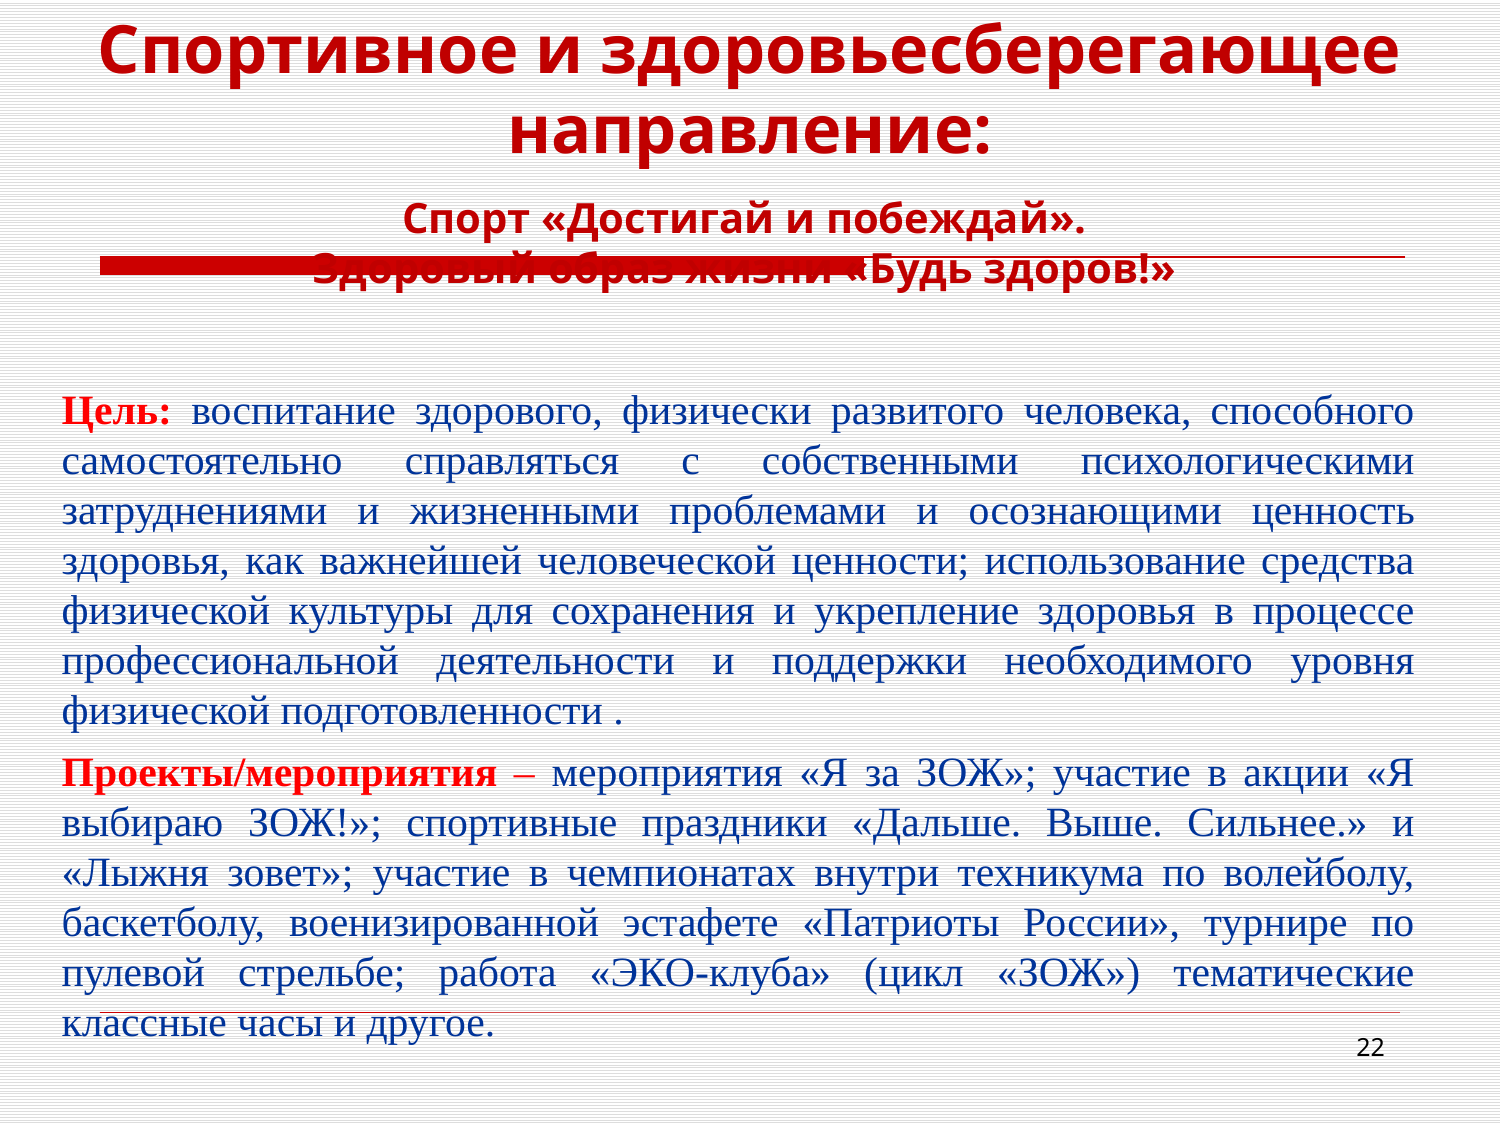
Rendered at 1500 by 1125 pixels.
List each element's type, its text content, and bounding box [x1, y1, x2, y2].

slide_number 22 [1074, 1053, 1401, 1103]
text_box Цель: воспитание здорового, физически развитого человека, способного самостоятельно справляться с собственными психологическими затруднениями и жизненными проблемами и осознающими ценность здоровья, как важнейшей человеческой ценности; использование средства физической культуры для сохранения и укрепление здоровья в процессе профессиональной деятельности и поддержки необходимого уровня физической подготовленности . Проекты/мероприятия – мероприятия «Я за ЗОЖ»; участие в акции «Я выбираю ЗОЖ!»; спортивные праздники «Дальше. Выше. Сильнее.» и «Лыжня зовет»; участие в чемпионатах внутри техникума по волейболу, баскетболу, военизированной эстафете «Патриоты России», турнире по пулевой стрельбе; работа «ЭКО-клуба» (цикл «ЗОЖ») тематические классные часы и другое. [46, 375, 1430, 1053]
text_box Спортивное и здоровьесберегающее направление: Спорт «Достигай и побеждай». Здоровый образ жизни «Будь здоров!» [46, 0, 1454, 300]
